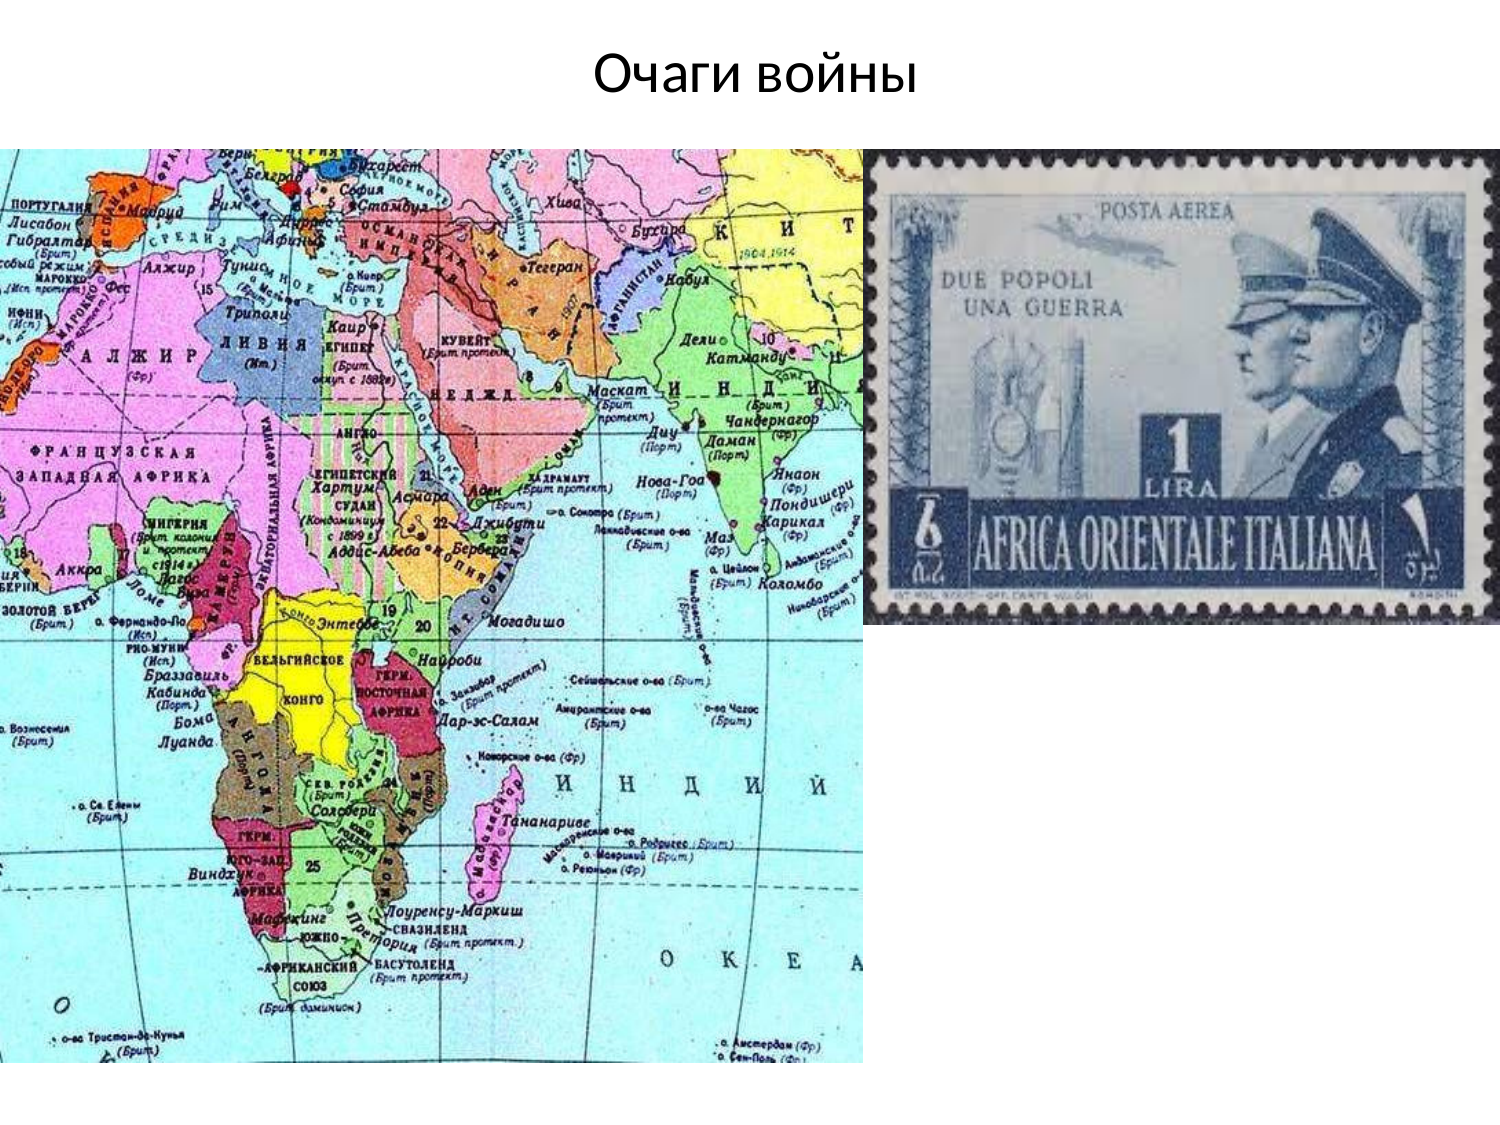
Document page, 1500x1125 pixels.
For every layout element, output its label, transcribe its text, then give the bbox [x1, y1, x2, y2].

title Очаги войны [75, 24, 1425, 113]
picture [863, 149, 1500, 626]
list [0, 149, 863, 1063]
